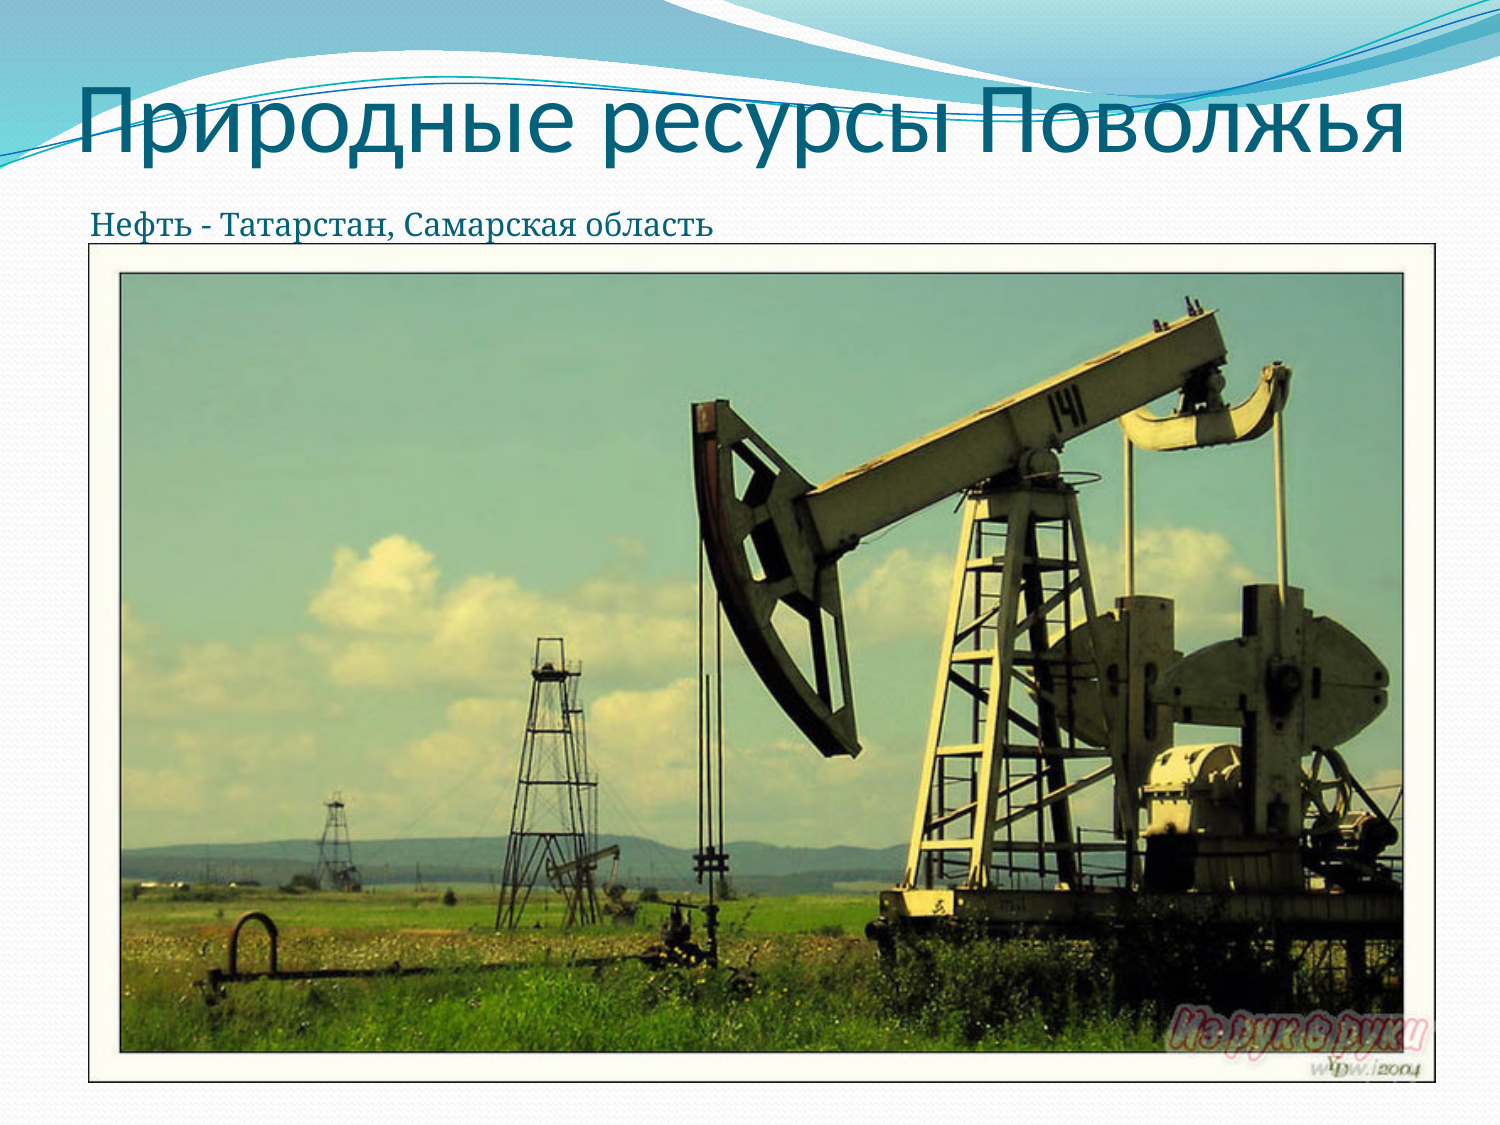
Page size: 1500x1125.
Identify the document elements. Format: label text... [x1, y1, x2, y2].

list Нефть - Татарстан, Самарская область Газ-Астраханская,Саратовская область,республика Калмыкия Соль-оз.Баскунчак,Волгоградская область Известняки,песок-Волгоградская и Саратовская области Самородная сера-Самарская область [75, 196, 1425, 1038]
picture [88, 243, 1436, 1083]
title Природные ресурсы Поволжья [75, 42, 1425, 173]
